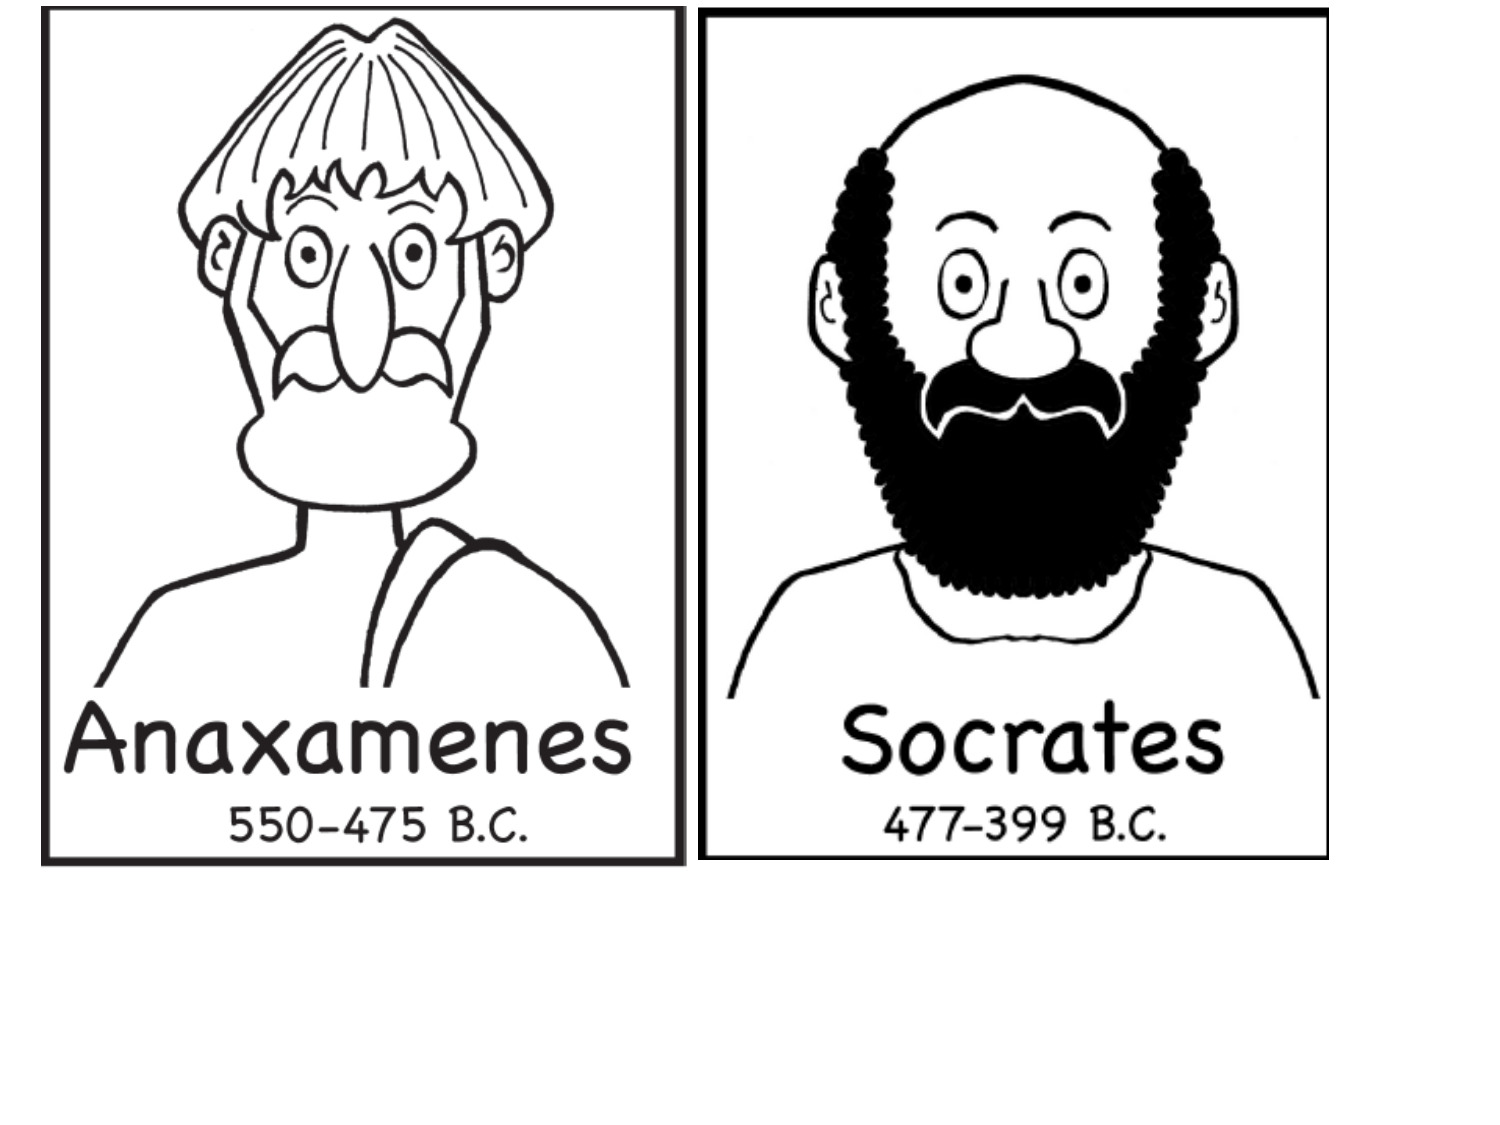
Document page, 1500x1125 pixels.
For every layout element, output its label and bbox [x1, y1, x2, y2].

picture [41, 6, 1330, 871]
